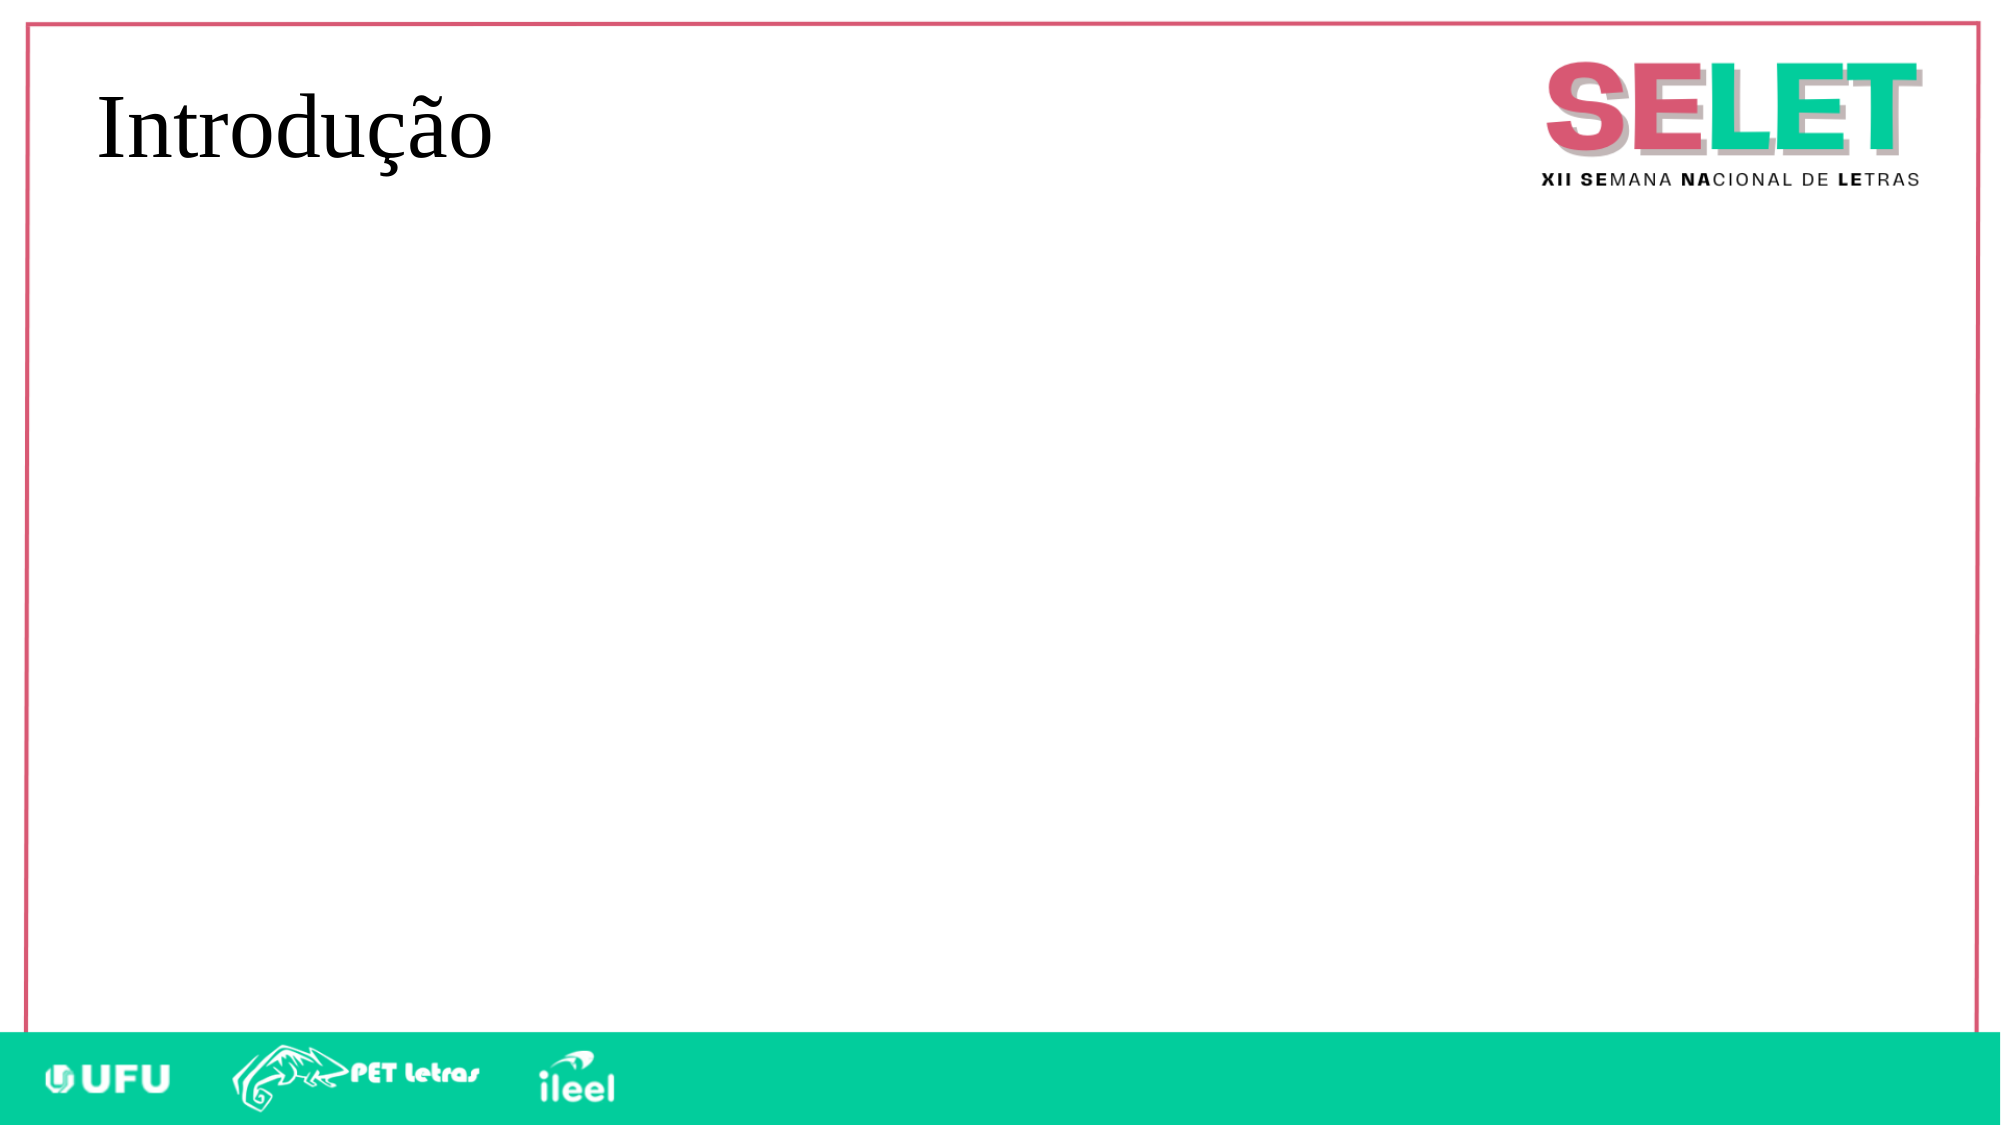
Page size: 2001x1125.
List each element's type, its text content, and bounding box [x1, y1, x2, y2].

title Introdução [81, 62, 1443, 193]
picture [0, 0, 2001, 1125]
